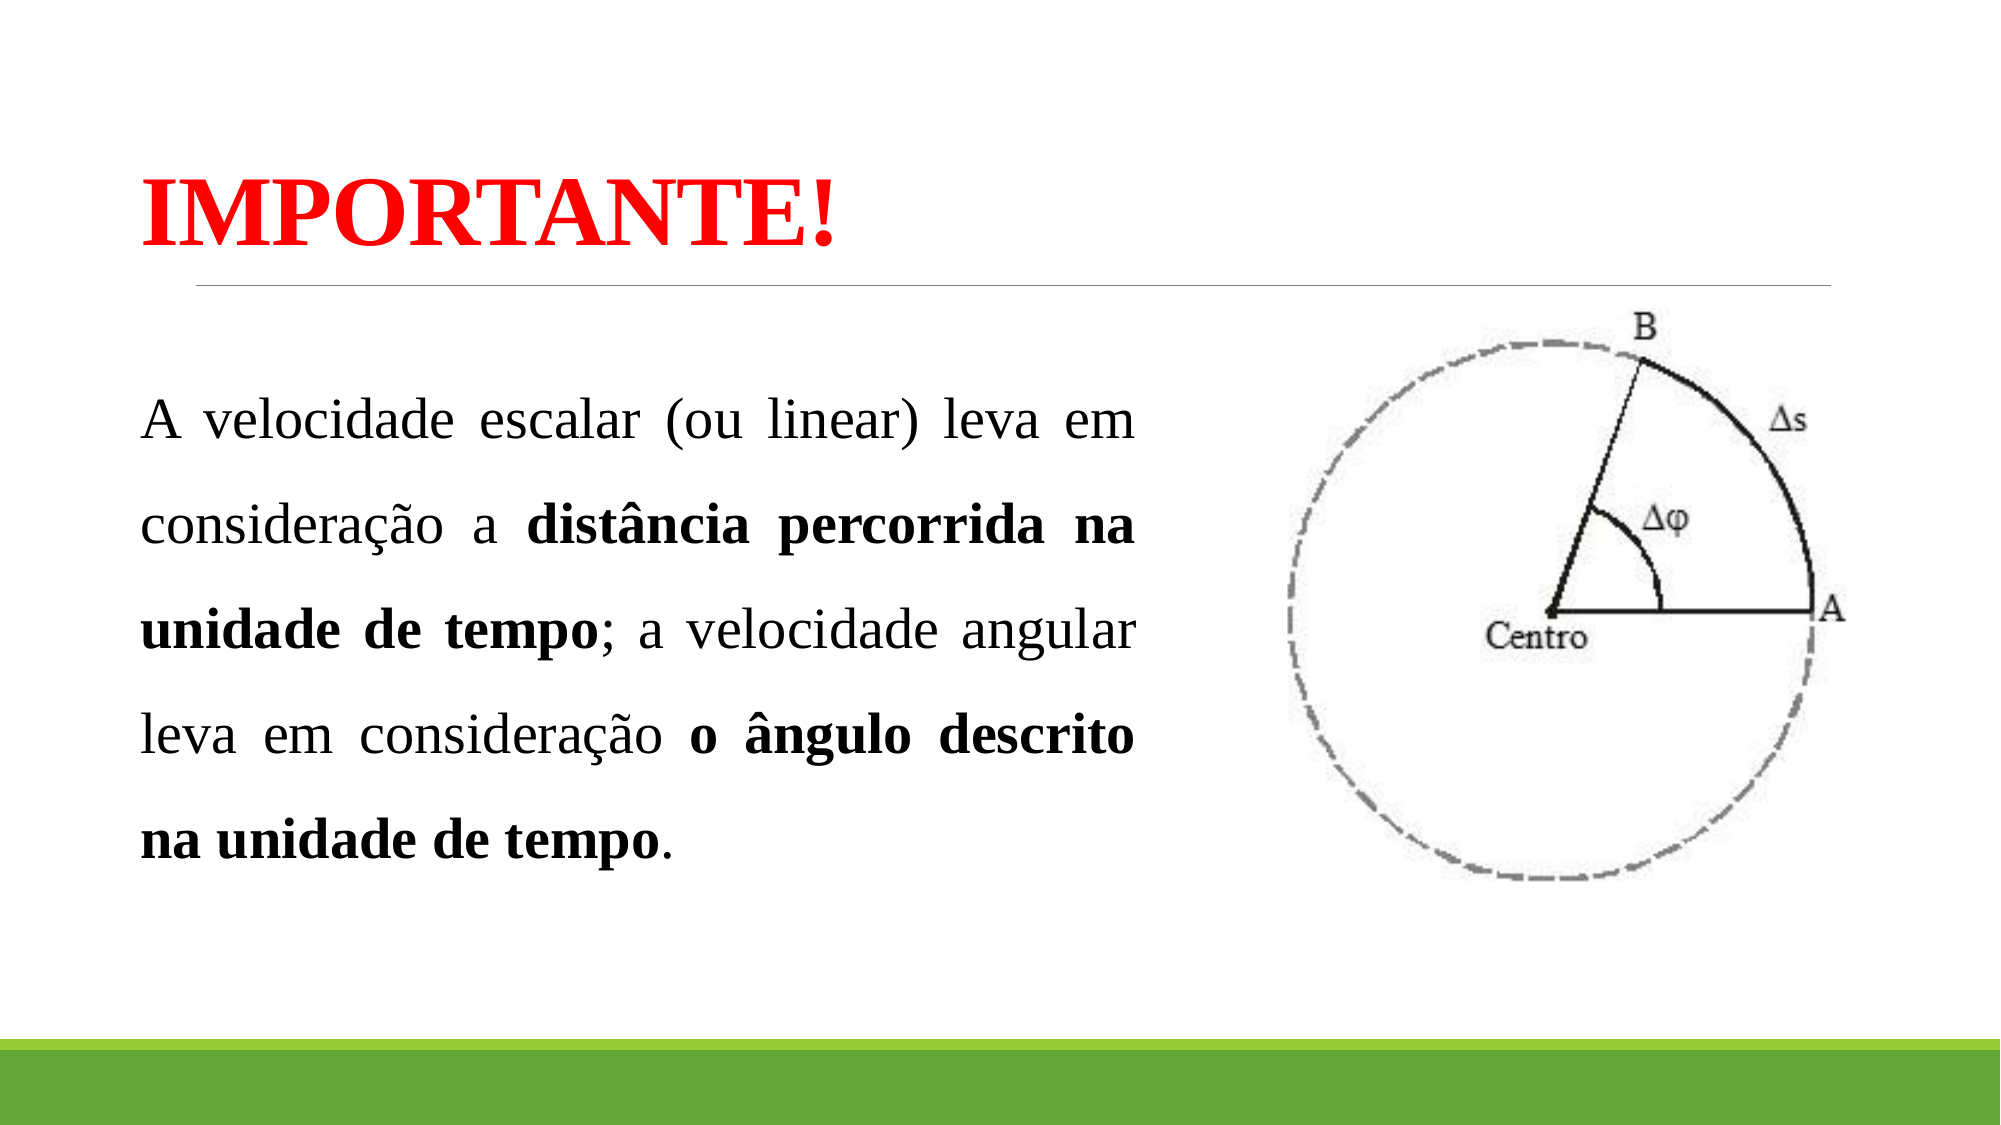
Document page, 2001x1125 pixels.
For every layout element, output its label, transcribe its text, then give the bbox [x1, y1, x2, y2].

text_box A velocidade escalar (ou linear) leva em consideração a distância percorrida na unidade de tempo; a velocidade angular leva em consideração o ângulo descrito na unidade de tempo. [125, 356, 1152, 859]
title IMPORTANTE! [125, 104, 1716, 322]
picture [1224, 307, 1912, 894]
